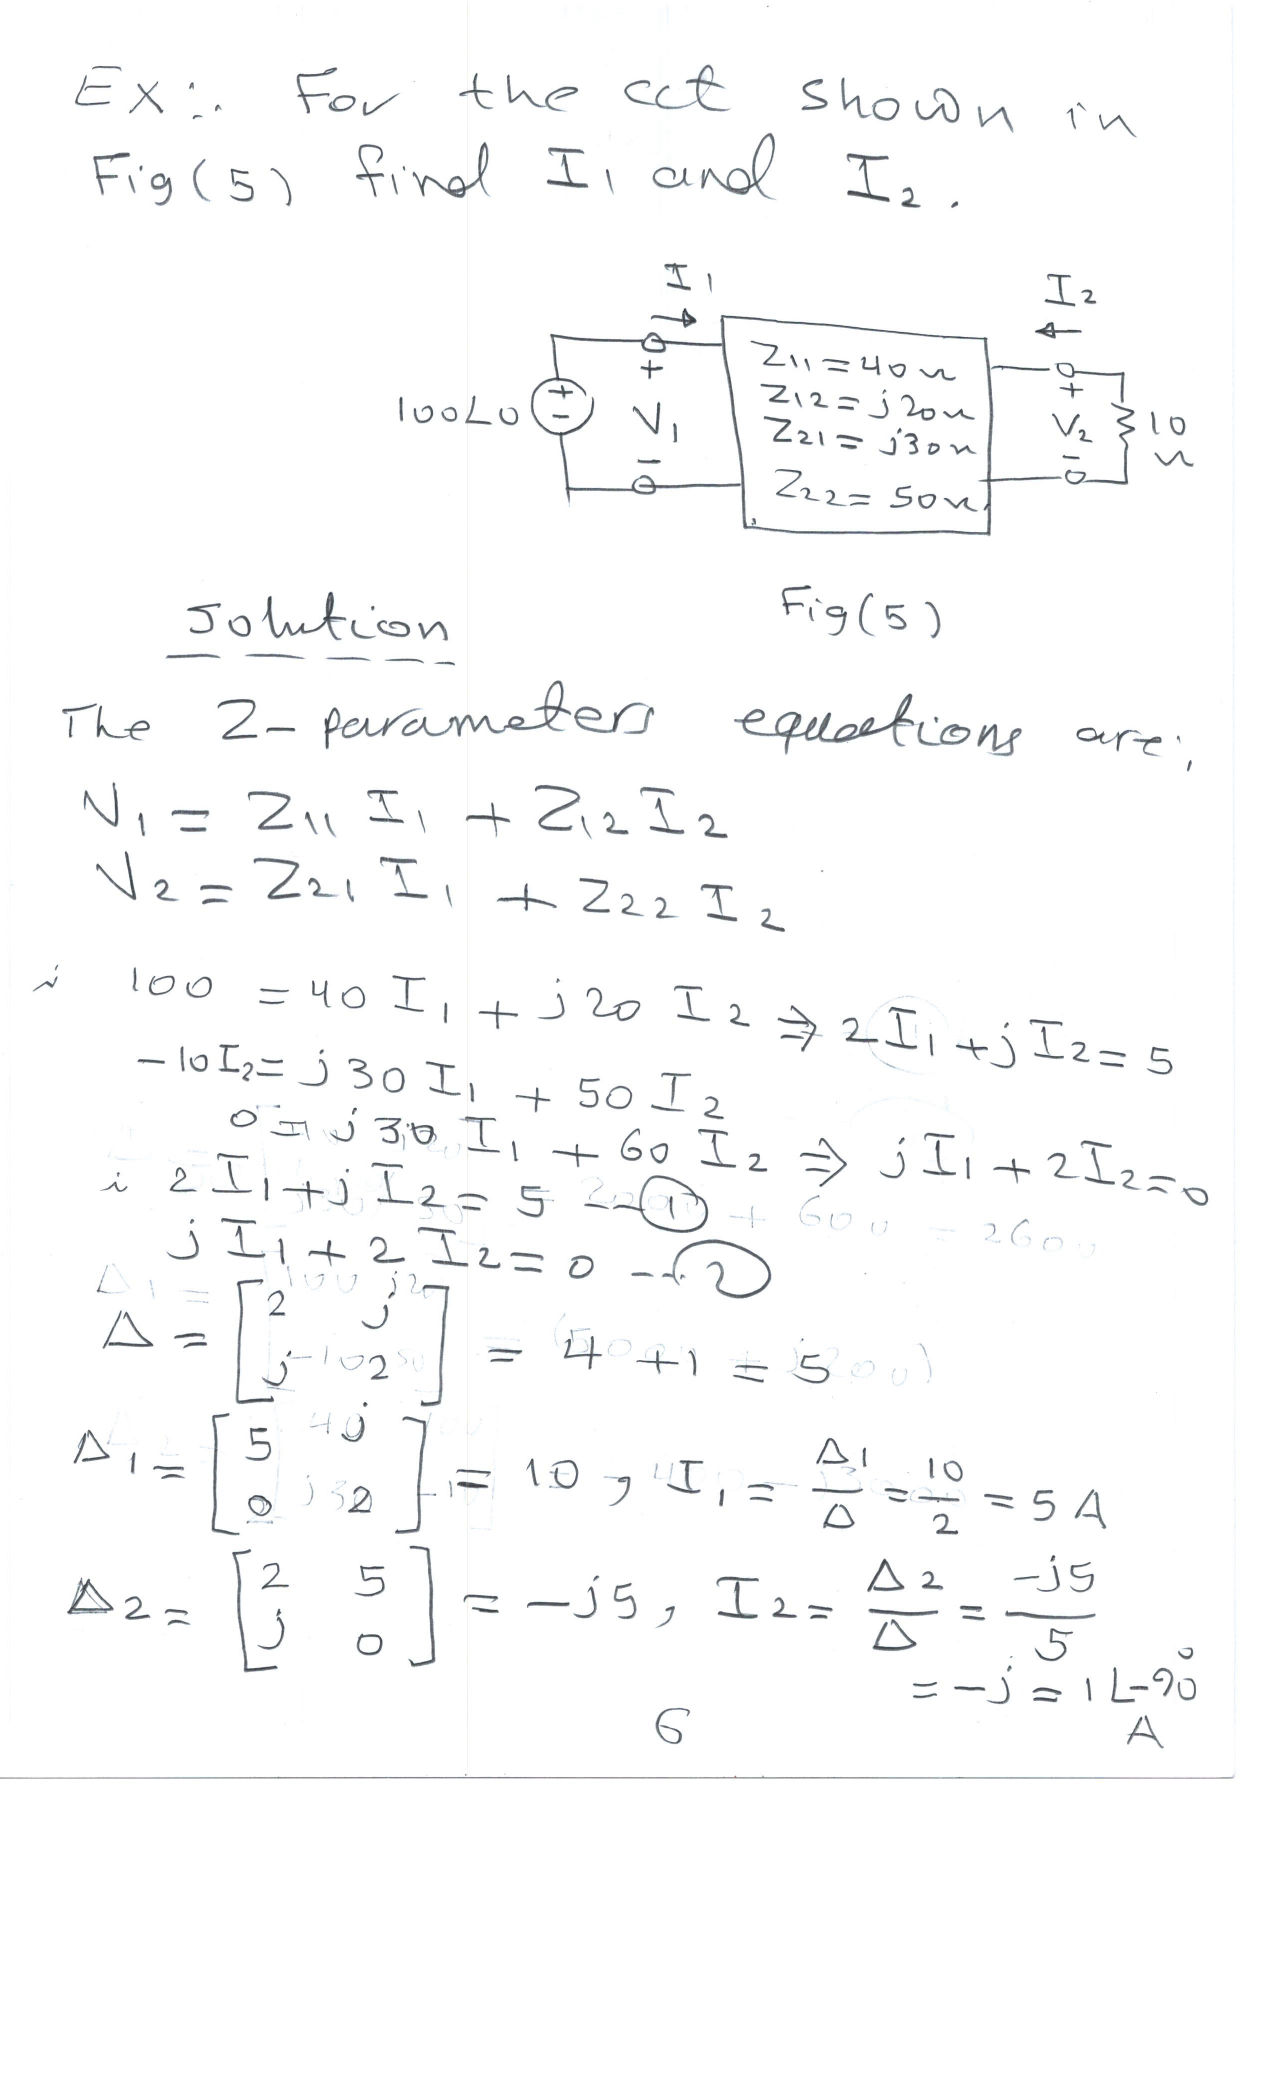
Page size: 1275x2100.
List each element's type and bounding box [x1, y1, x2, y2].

text_box [0, 0, 1275, 2100]
